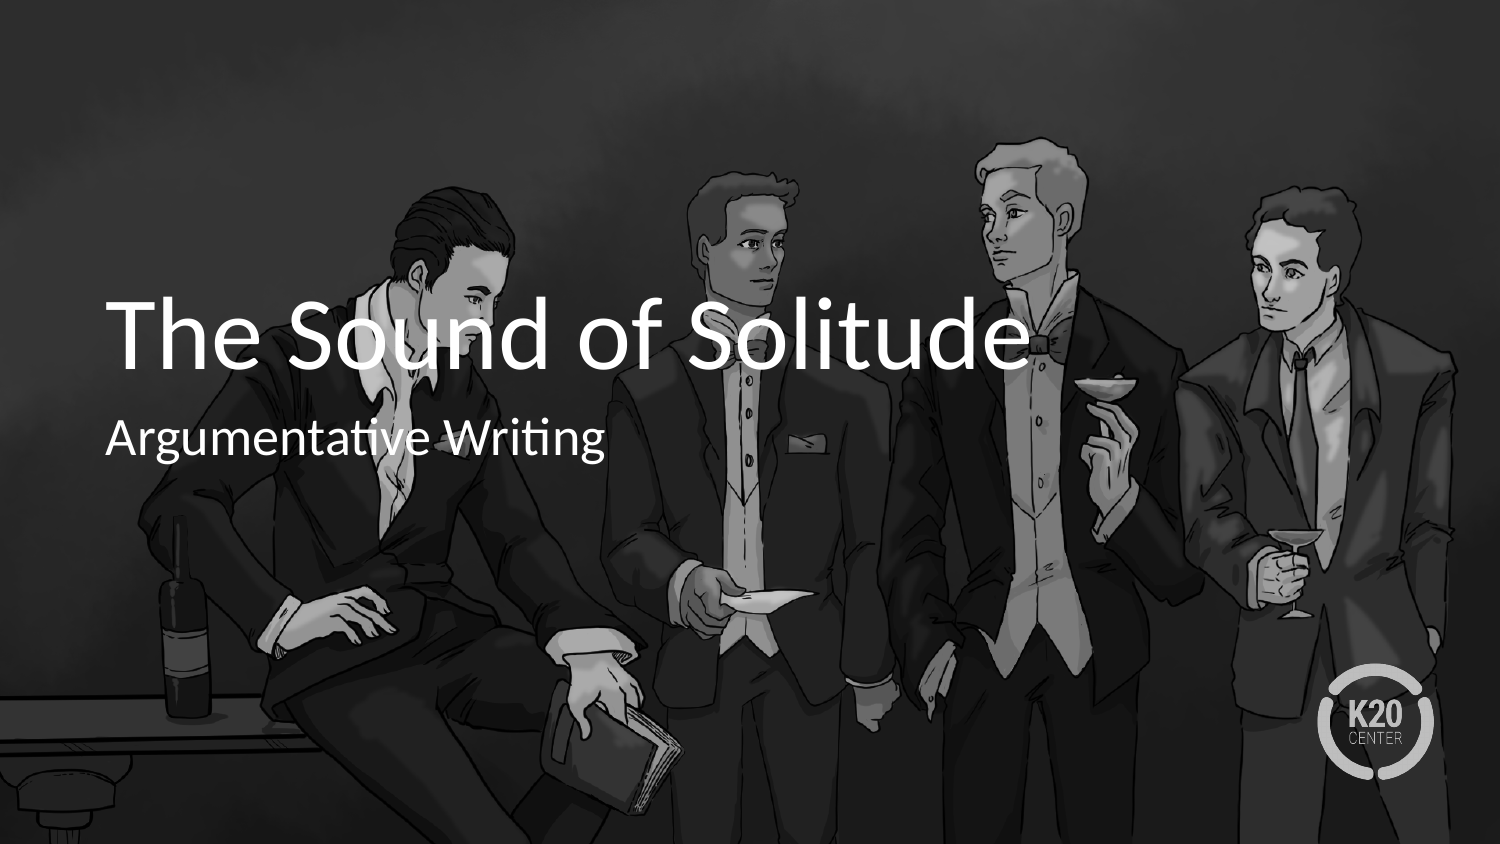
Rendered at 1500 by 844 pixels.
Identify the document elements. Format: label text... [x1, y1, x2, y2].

subtitle Argumentative Writing [105, 393, 1395, 610]
title The Sound of Solitude [105, 165, 1394, 391]
picture [0, 0, 1500, 844]
